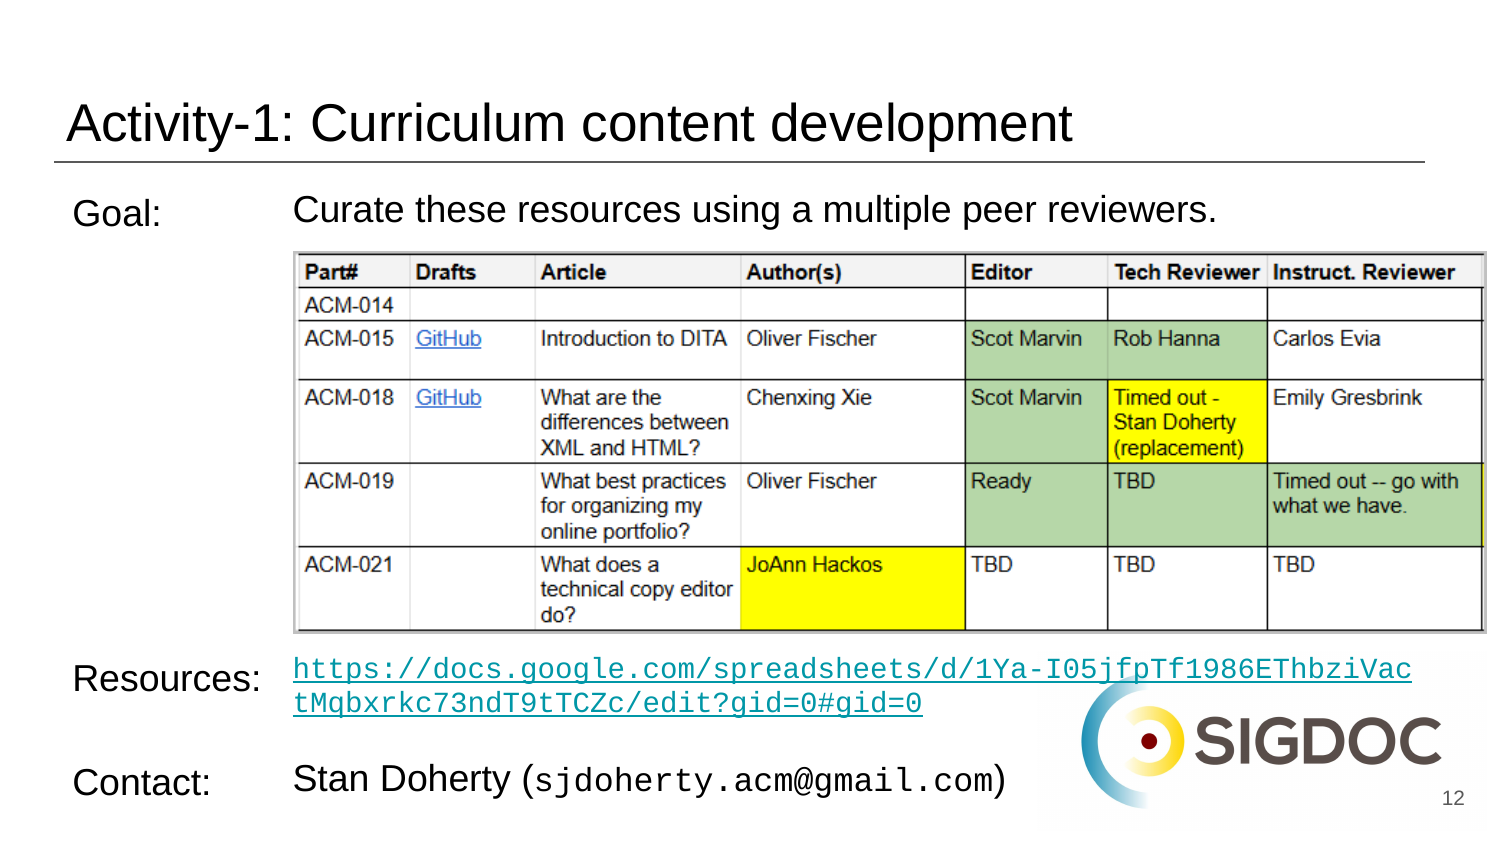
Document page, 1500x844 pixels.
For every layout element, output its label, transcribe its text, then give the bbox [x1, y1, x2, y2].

title Activity-1: Curriculum content development [51, 72, 1449, 167]
text_box Curate these resources using a multiple peer reviewers. https://docs.google.com/spreadsheets/d/1Ya-I05jfpTf1986EThbziVactMqbxrkc73ndT9tTCZc/edit?gid=0#gid=0 Stan Doherty (sjdoherty.acm@gmail.com) [277, 163, 1443, 794]
picture [1037, 651, 1487, 832]
picture [293, 251, 1487, 634]
list Goal: Resources: Contact: [57, 170, 404, 798]
